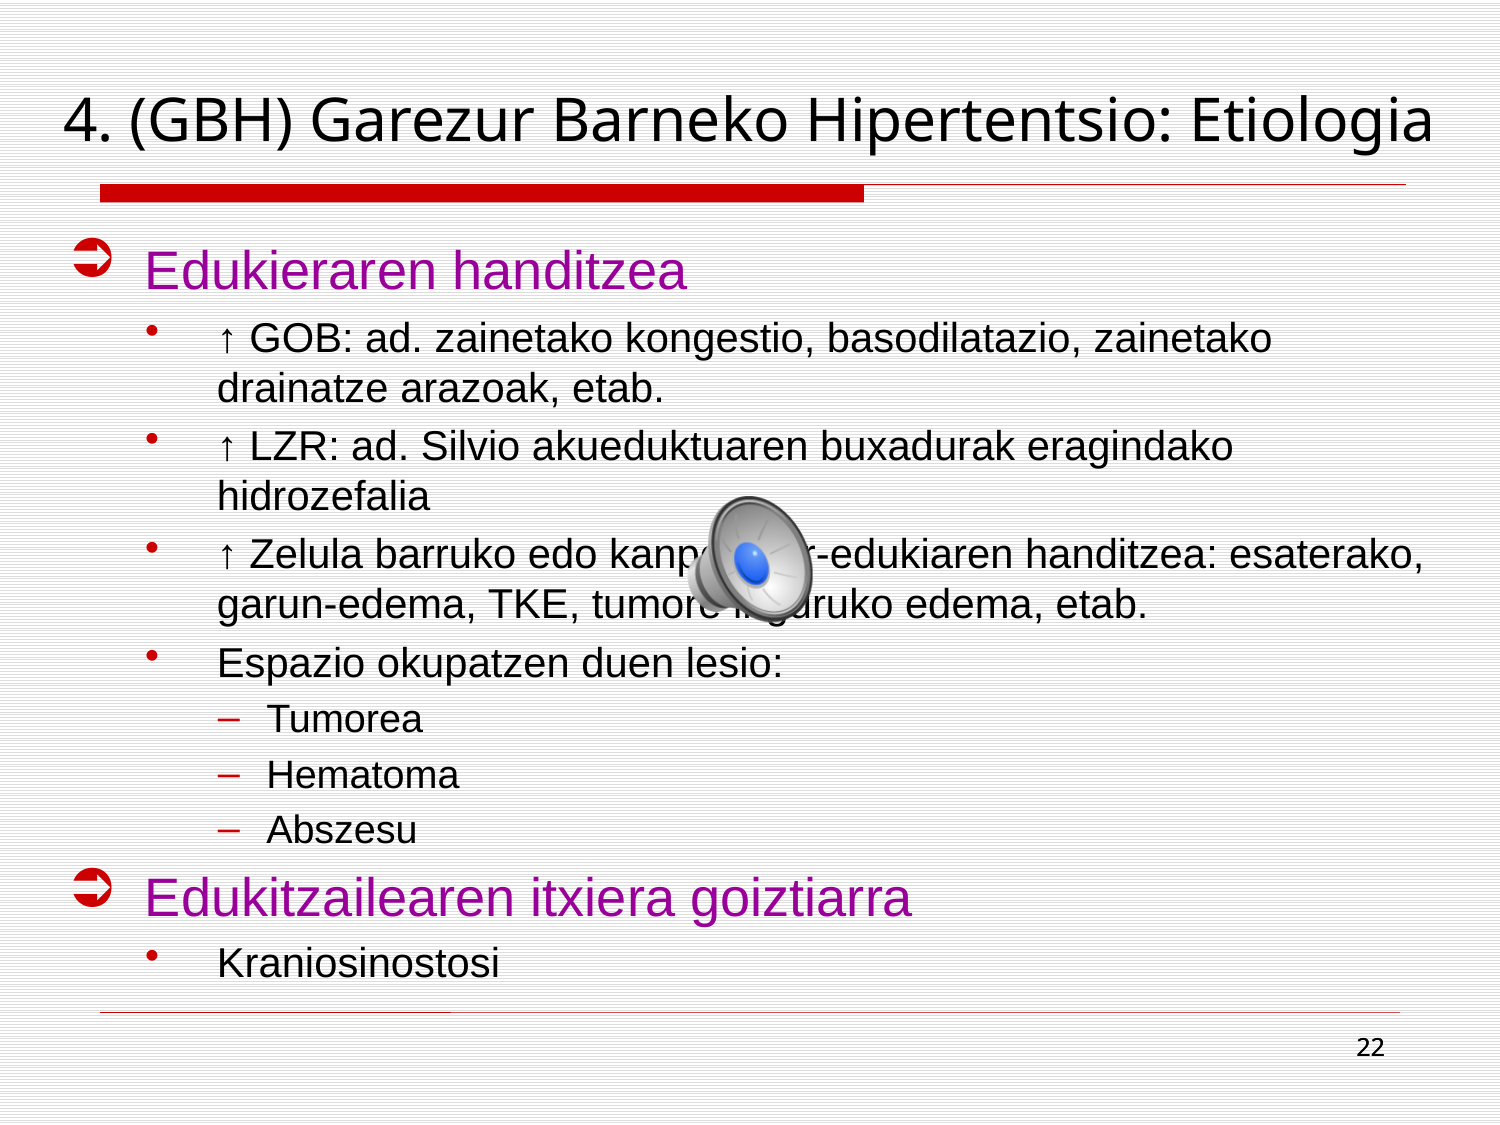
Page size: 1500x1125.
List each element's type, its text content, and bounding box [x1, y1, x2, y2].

slide_number 22 [1074, 1024, 1401, 1103]
text_box Edukieraren handitzea ↑ GOB: ad. zainetako kongestio, basodilatazio, zainetako drainatze arazoak, etab. ↑ LZR: ad. Silvio akueduktuaren buxadurak eragindako hidrozefalia ↑ Zelula barruko edo kanpoko ur-edukiaren handitzea: esaterako, garun-edema, TKE, tumore inguruko edema, etab. Espazio okupatzen duen lesio: Tumorea Hematoma Abszesu Edukitzailearen itxiera goiztiarra Kraniosinostosi [53, 219, 1459, 1012]
title 4. (GBH) Garezur Barneko Hipertentsio: Etiologia [0, 0, 1500, 161]
picture [683, 495, 817, 630]
